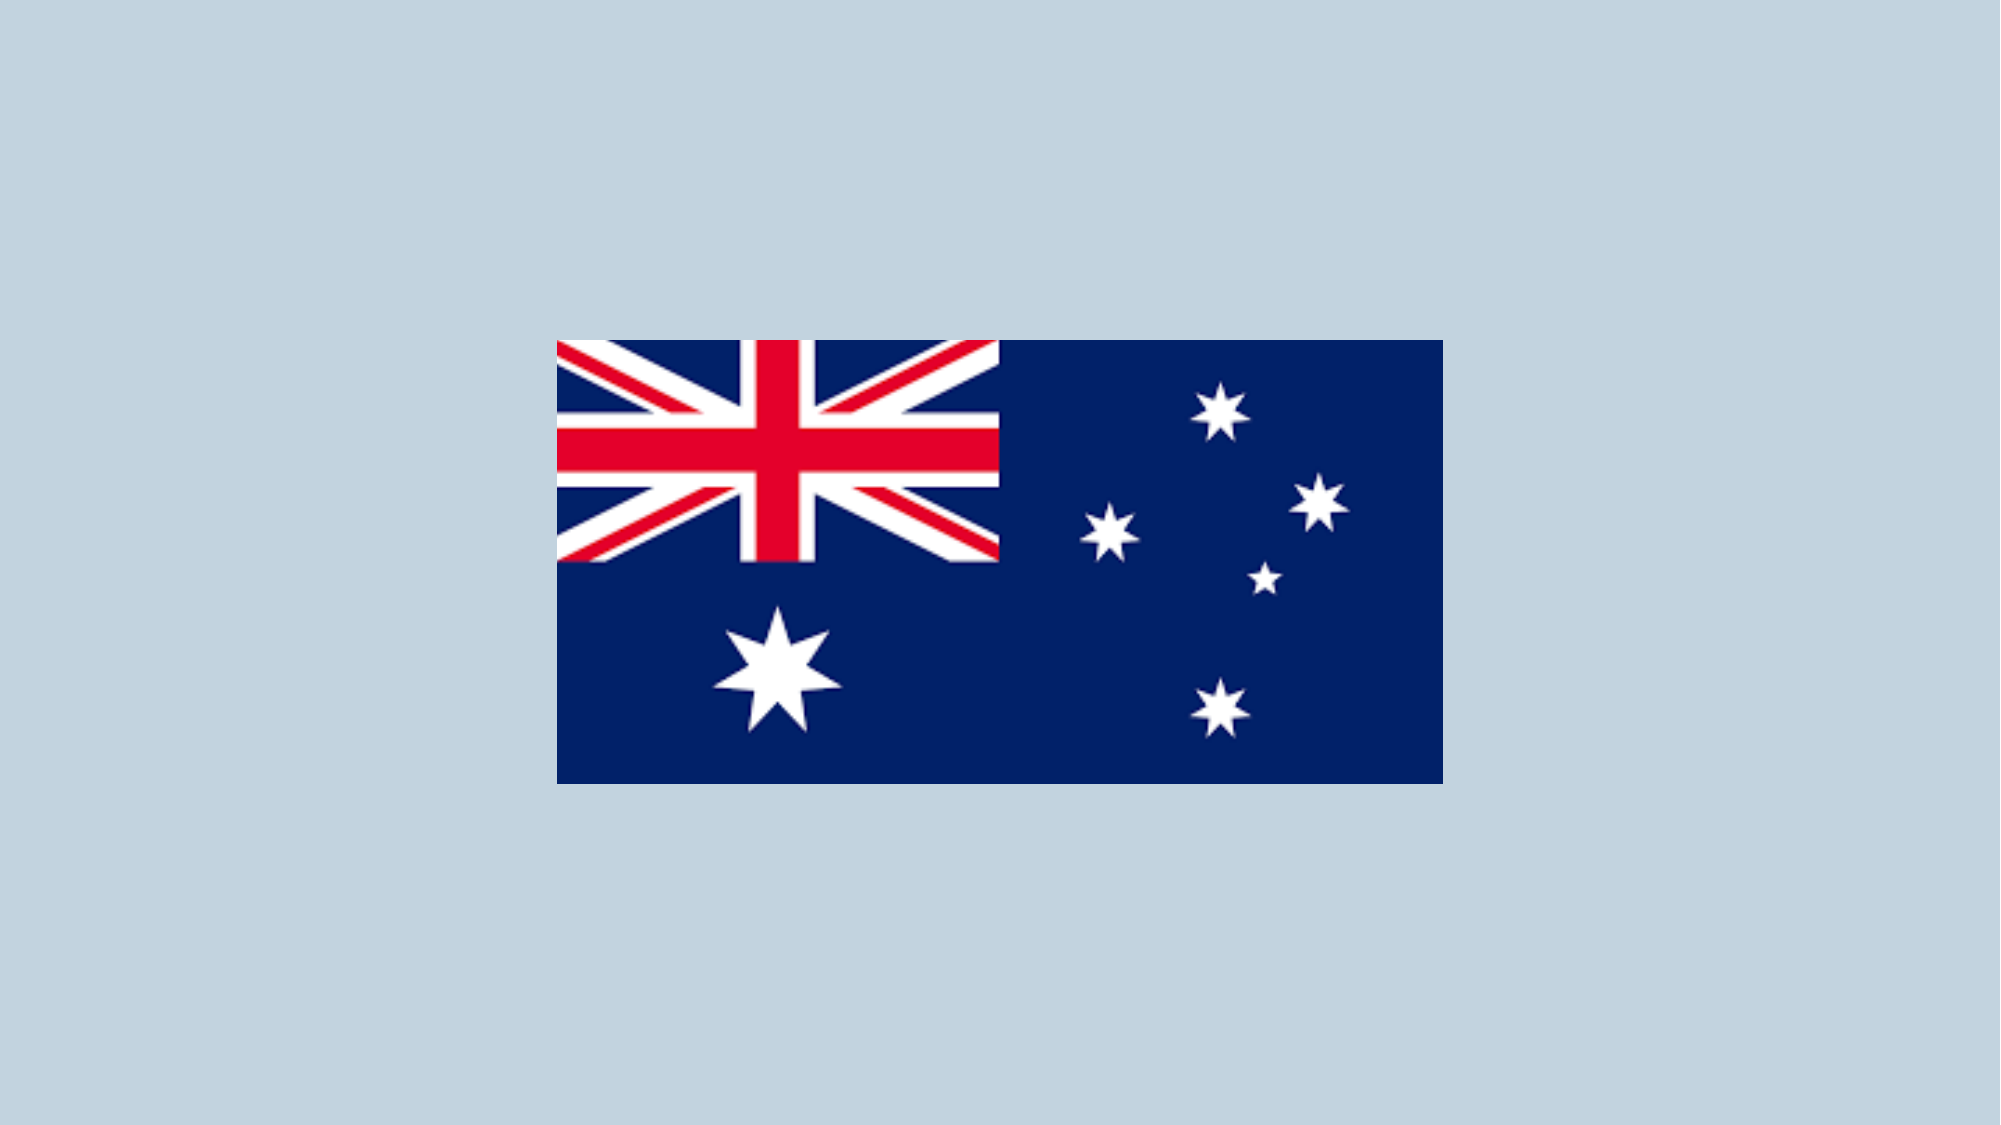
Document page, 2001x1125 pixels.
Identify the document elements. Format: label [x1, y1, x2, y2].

picture [556, 340, 1443, 784]
